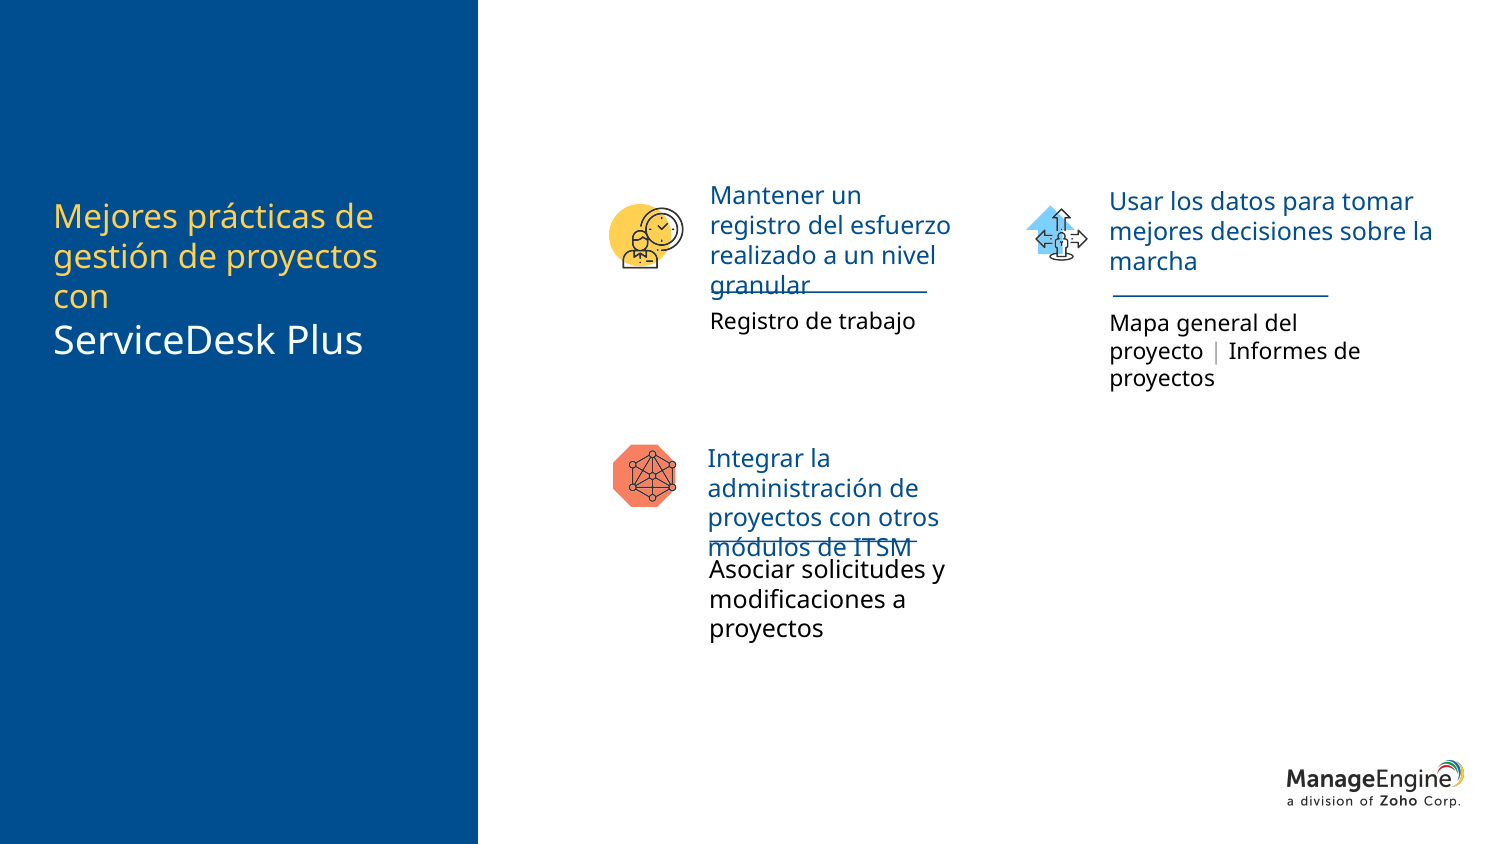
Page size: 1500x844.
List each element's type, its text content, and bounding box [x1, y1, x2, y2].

picture [1287, 760, 1464, 808]
text_box Registro de trabajo [694, 298, 1240, 342]
text_box Mapa general del proyecto | Informes de proyectos [1093, 301, 1383, 400]
text_box Usar los datos para tomar mejores decisiones sobre la marcha [1093, 177, 1500, 284]
text_box [608, 214, 616, 256]
text_box [0, 0, 479, 844]
text_box Asociar solicitudes y modificaciones a proyectos [693, 545, 1007, 651]
text_box Integrar la administración de proyectos con otros módulos de ITSM [692, 434, 1014, 570]
picture [1035, 208, 1088, 261]
text_box [612, 443, 662, 498]
text_box Mejores prácticas de gestión de proyectos con ServiceDesk Plus [37, 187, 441, 371]
text_box Mantener un registro del esfuerzo realizado a un nivel granular [694, 171, 975, 298]
picture [626, 449, 679, 502]
picture [621, 207, 684, 269]
